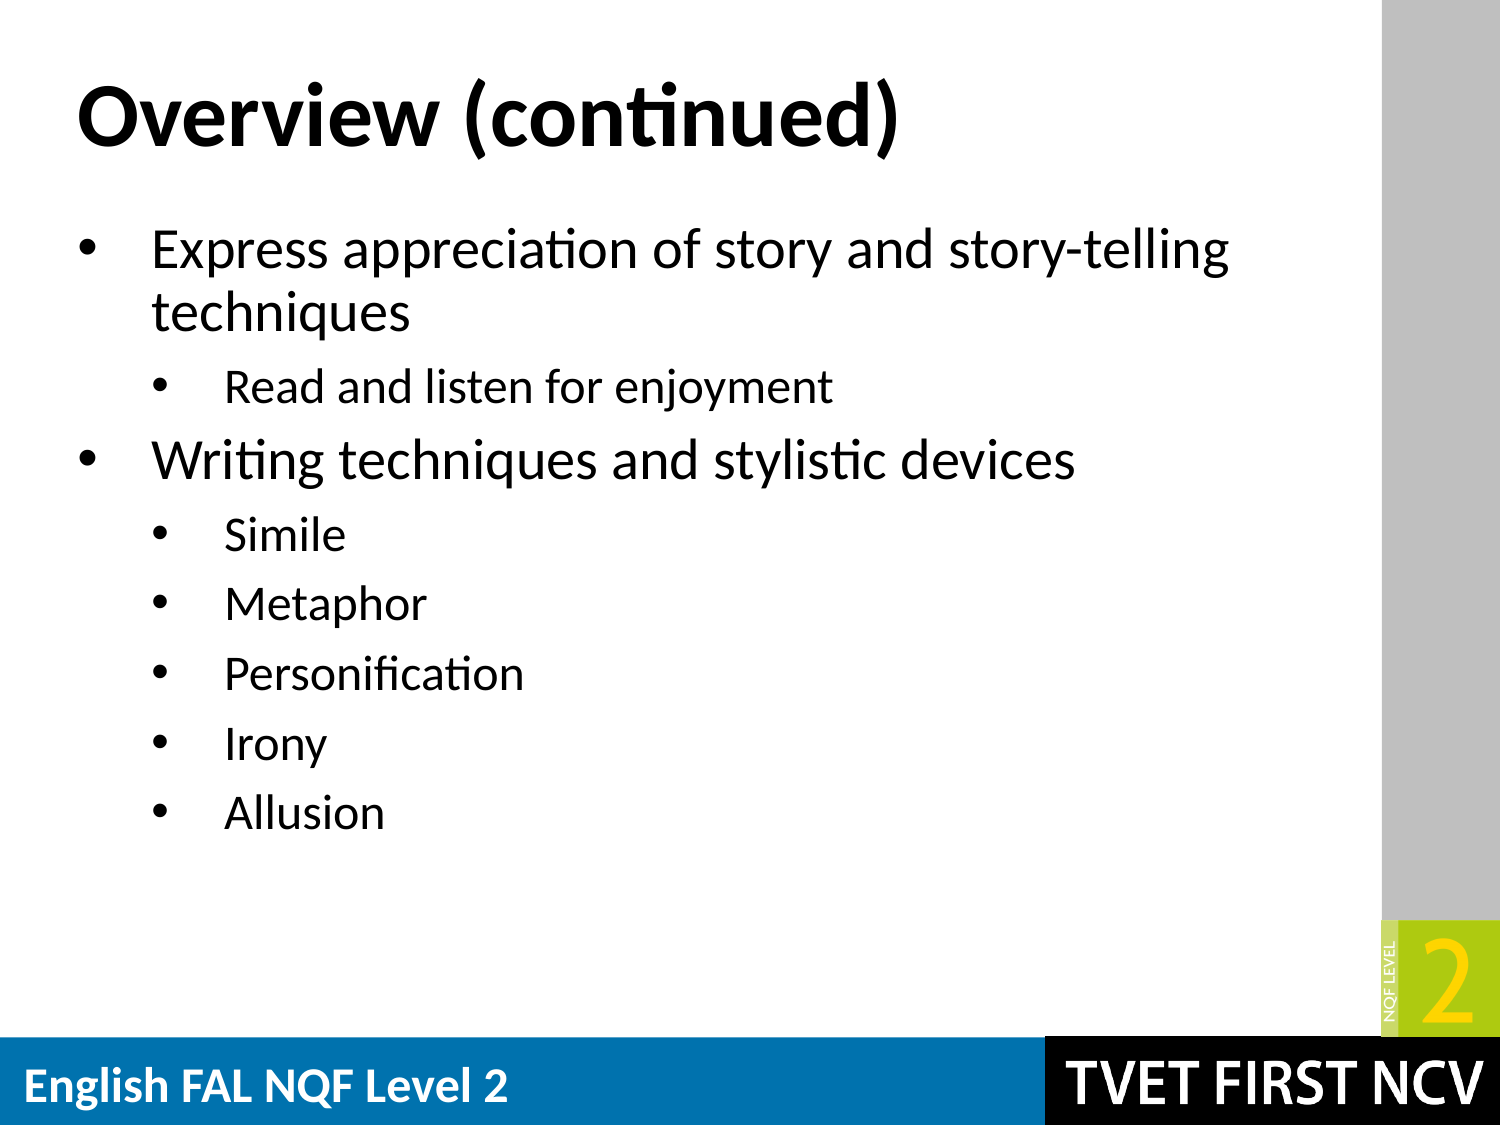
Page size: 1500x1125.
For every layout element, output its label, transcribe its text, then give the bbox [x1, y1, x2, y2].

title Overview (continued) [62, 59, 1360, 179]
list Express appreciation of story and story-telling techniques Read and listen for enjoyment Writing techniques and stylistic devices Simile Metaphor Personification Irony Allusion [62, 210, 1360, 1014]
picture [1381, 920, 1500, 1037]
picture [1065, 1050, 1484, 1120]
